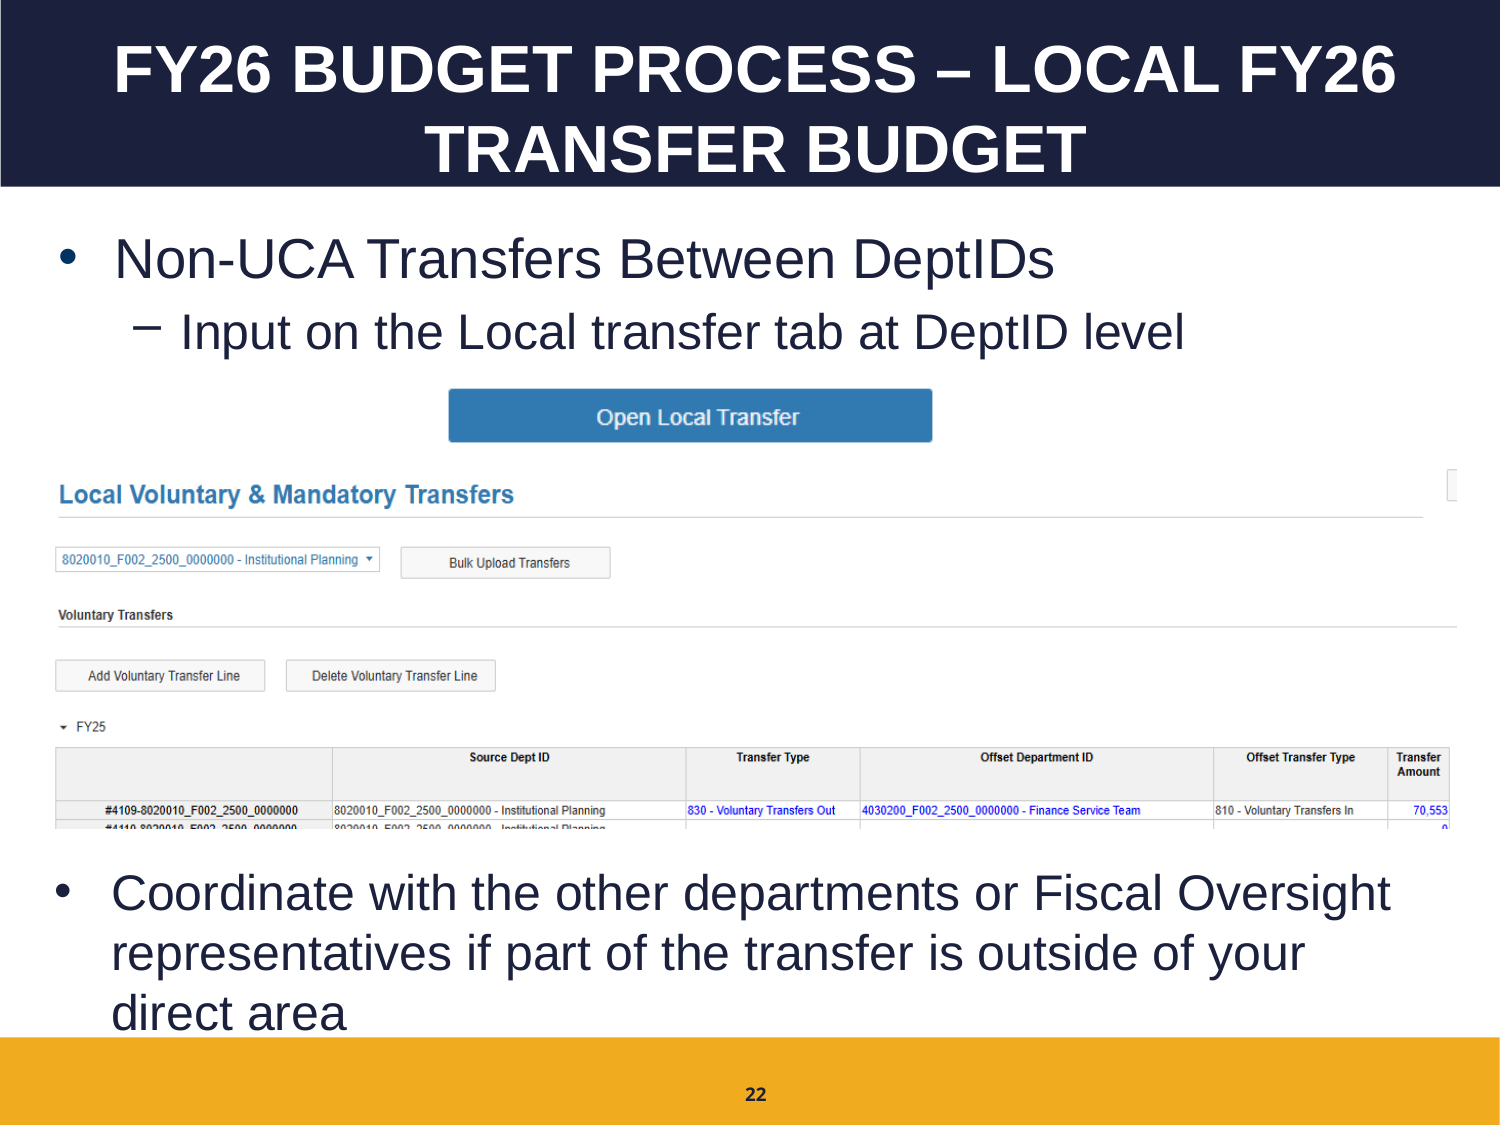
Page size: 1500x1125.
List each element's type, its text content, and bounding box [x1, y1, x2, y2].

text_box Coordinate with the other departments or Fiscal Oversight representatives if part of the transfer is outside of your direct area [39, 853, 1454, 1049]
title fy26 budget process – Local fy26 transfer budget [74, 23, 1438, 187]
picture [438, 367, 943, 460]
list Non-UCA Transfers Between DeptIDs Input on the Local transfer tab at DeptID level [43, 214, 1407, 368]
picture [43, 466, 1457, 829]
slide_number 22 [599, 1074, 913, 1125]
